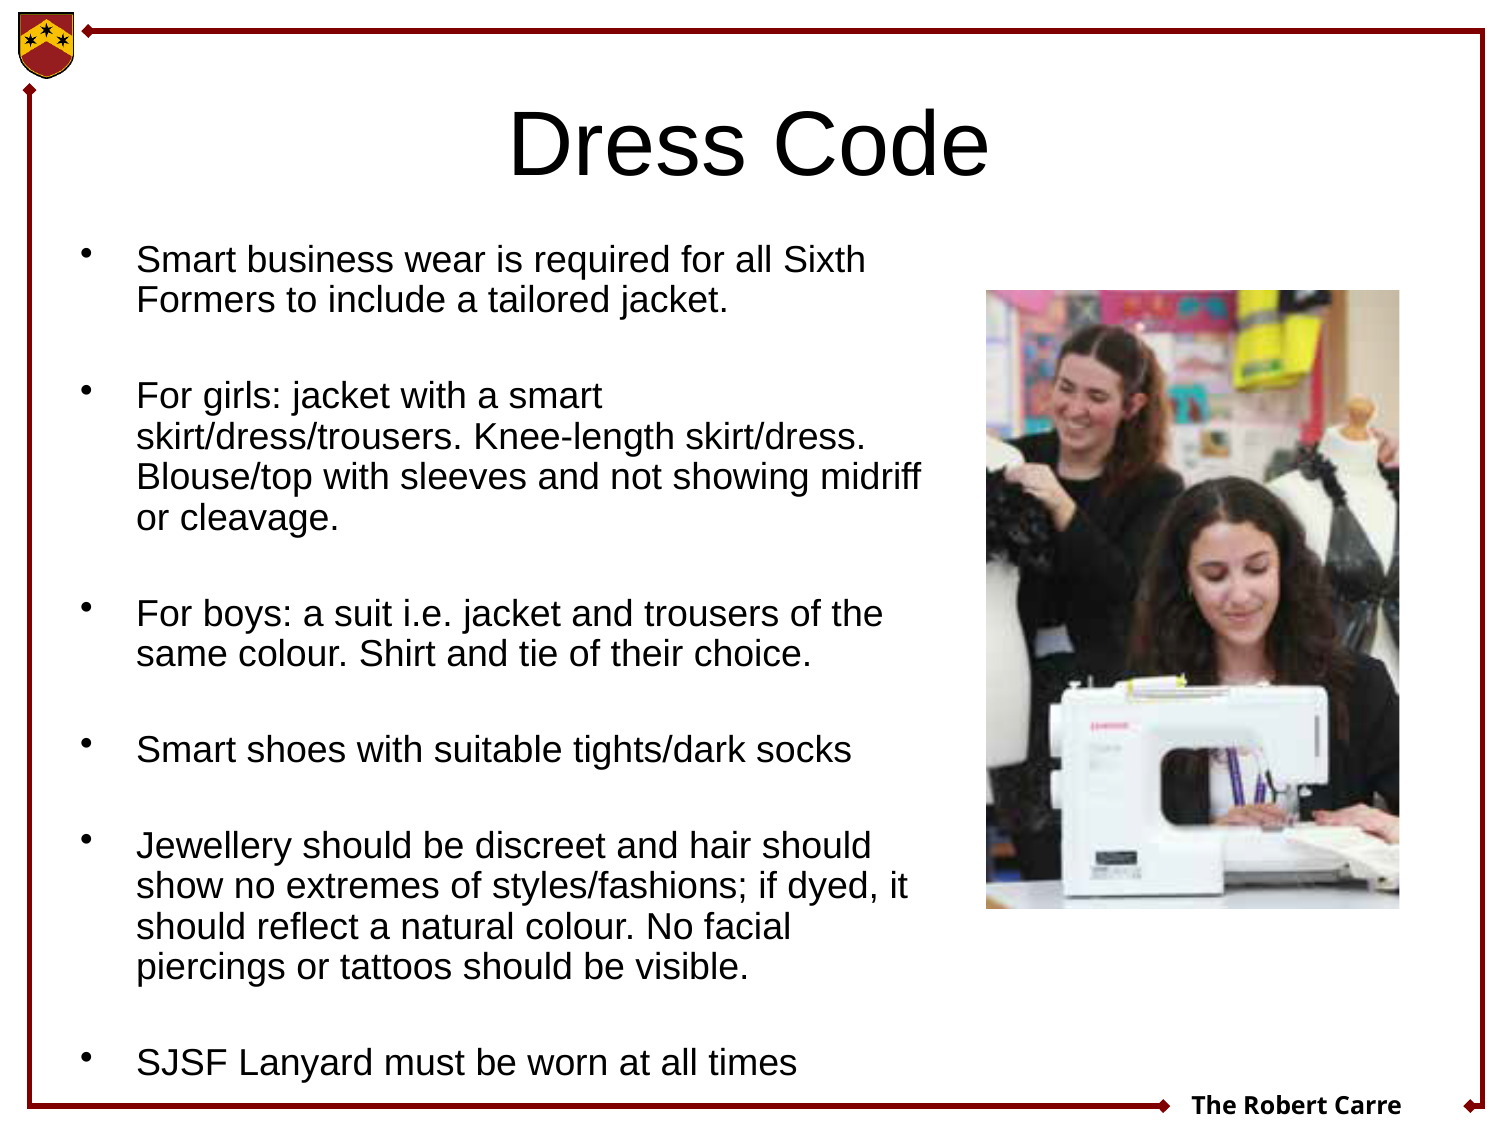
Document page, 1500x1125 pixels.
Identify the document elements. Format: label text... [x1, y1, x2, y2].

list Smart business wear is required for all Sixth Formers to include a tailored jacket. For girls: jacket with a smart skirt/dress/trousers. Knee-length skirt/dress. Blouse/top with sleeves and not showing midriff or cleavage. For boys: a suit i.e. jacket and trousers of the same colour. Shirt and tie of their choice. Smart shoes with suitable tights/dark socks Jewellery should be discreet and hair should show no extremes of styles/fashions; if dyed, it should reflect a natural colour. No facial piercings or tattoos should be visible. SJSF Lanyard must be worn at all times [64, 232, 953, 1105]
title Dress Code [75, 45, 1425, 233]
picture [985, 290, 1400, 909]
picture [18, 12, 74, 79]
